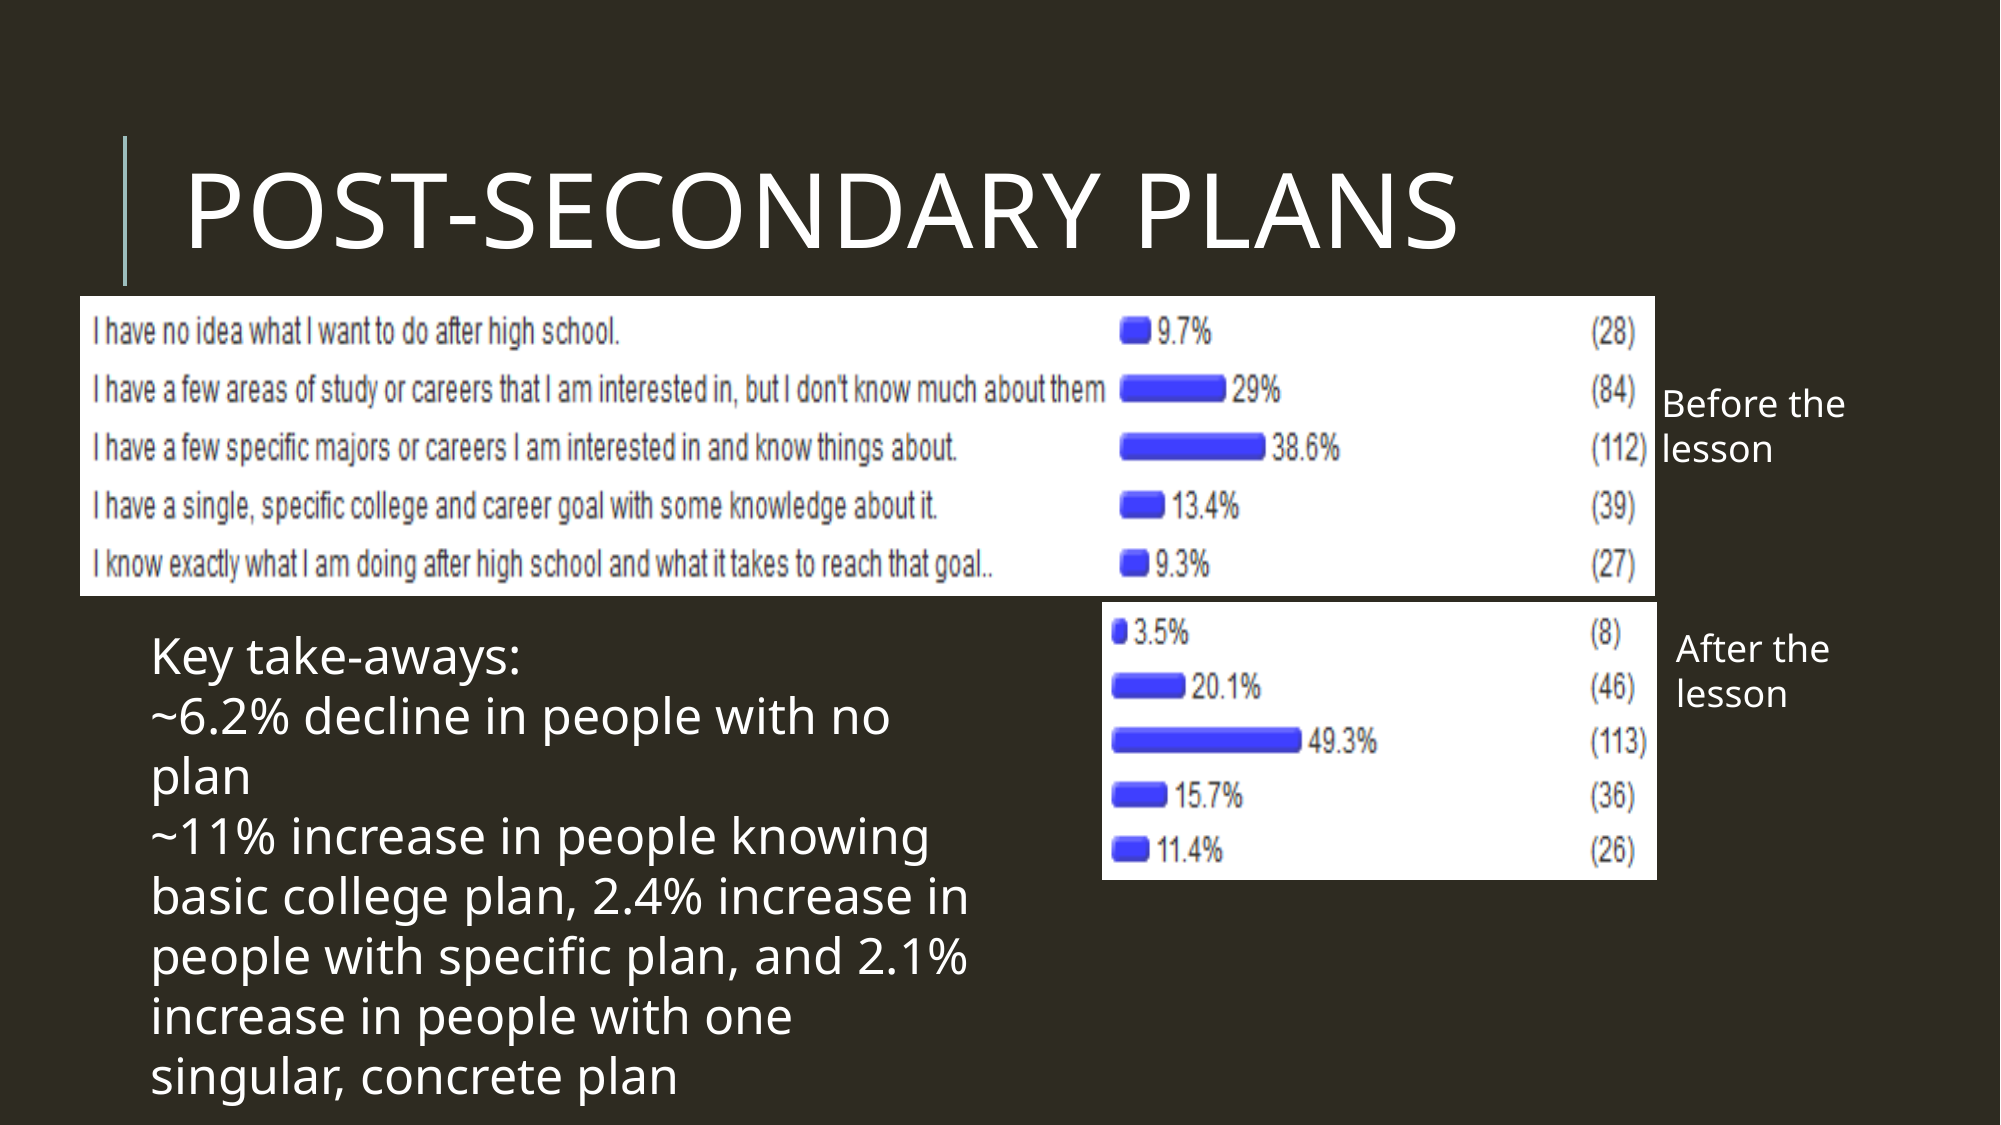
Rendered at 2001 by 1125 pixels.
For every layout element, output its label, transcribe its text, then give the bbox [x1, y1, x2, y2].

picture [1101, 602, 1657, 880]
text_box Key take-aways: ~6.2% decline in people with no plan ~11% increase in people knowing basic college plan, 2.4% increase in people with specific plan, and 2.1% increase in people with one singular, concrete plan [135, 617, 1011, 1113]
title Post-Secondary Plans [168, 96, 1763, 342]
picture [80, 296, 1655, 597]
text_box Before the lesson [1661, 372, 1934, 478]
text_box After the lesson [1663, 617, 1948, 723]
